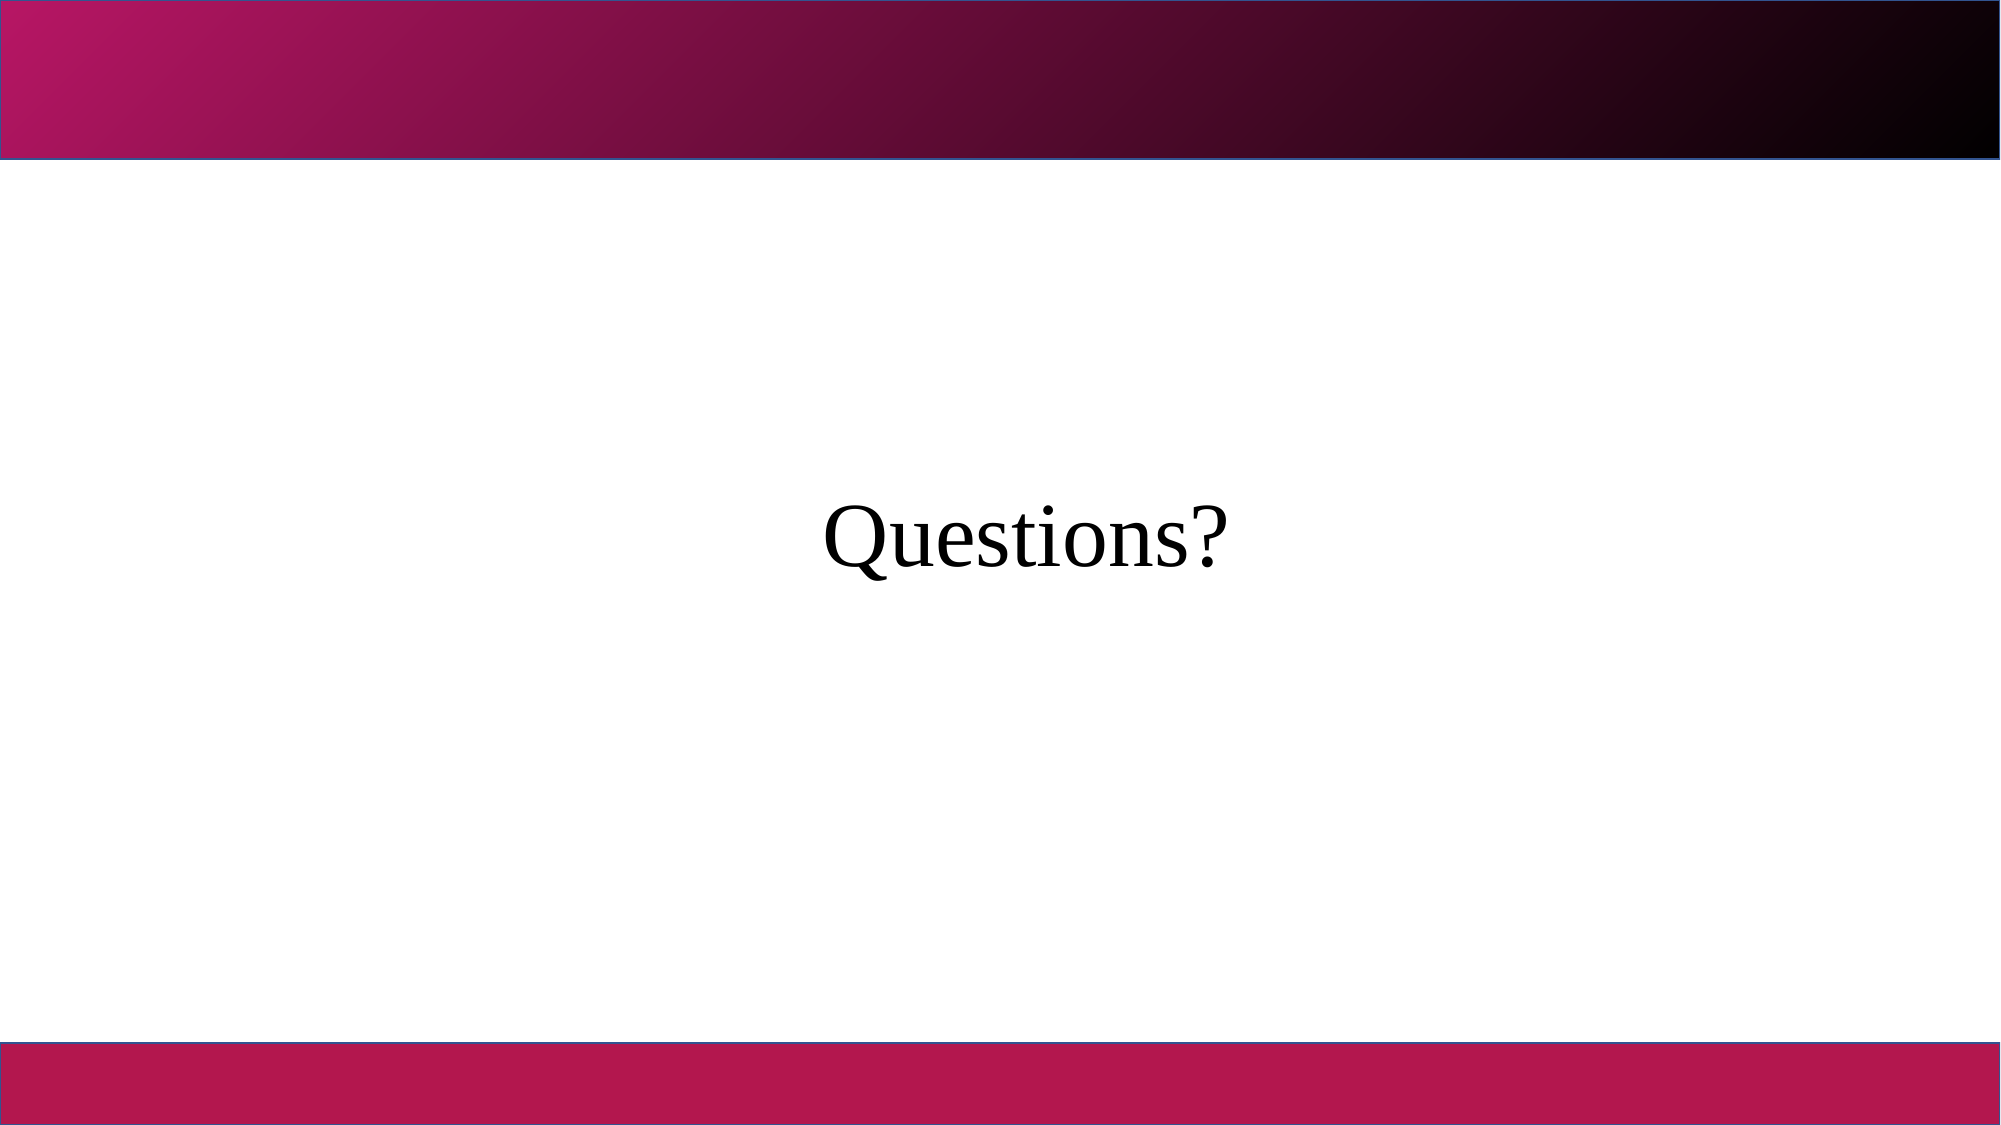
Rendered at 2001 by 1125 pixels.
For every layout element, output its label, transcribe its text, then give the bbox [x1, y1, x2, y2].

title Questions? [164, 428, 1890, 646]
